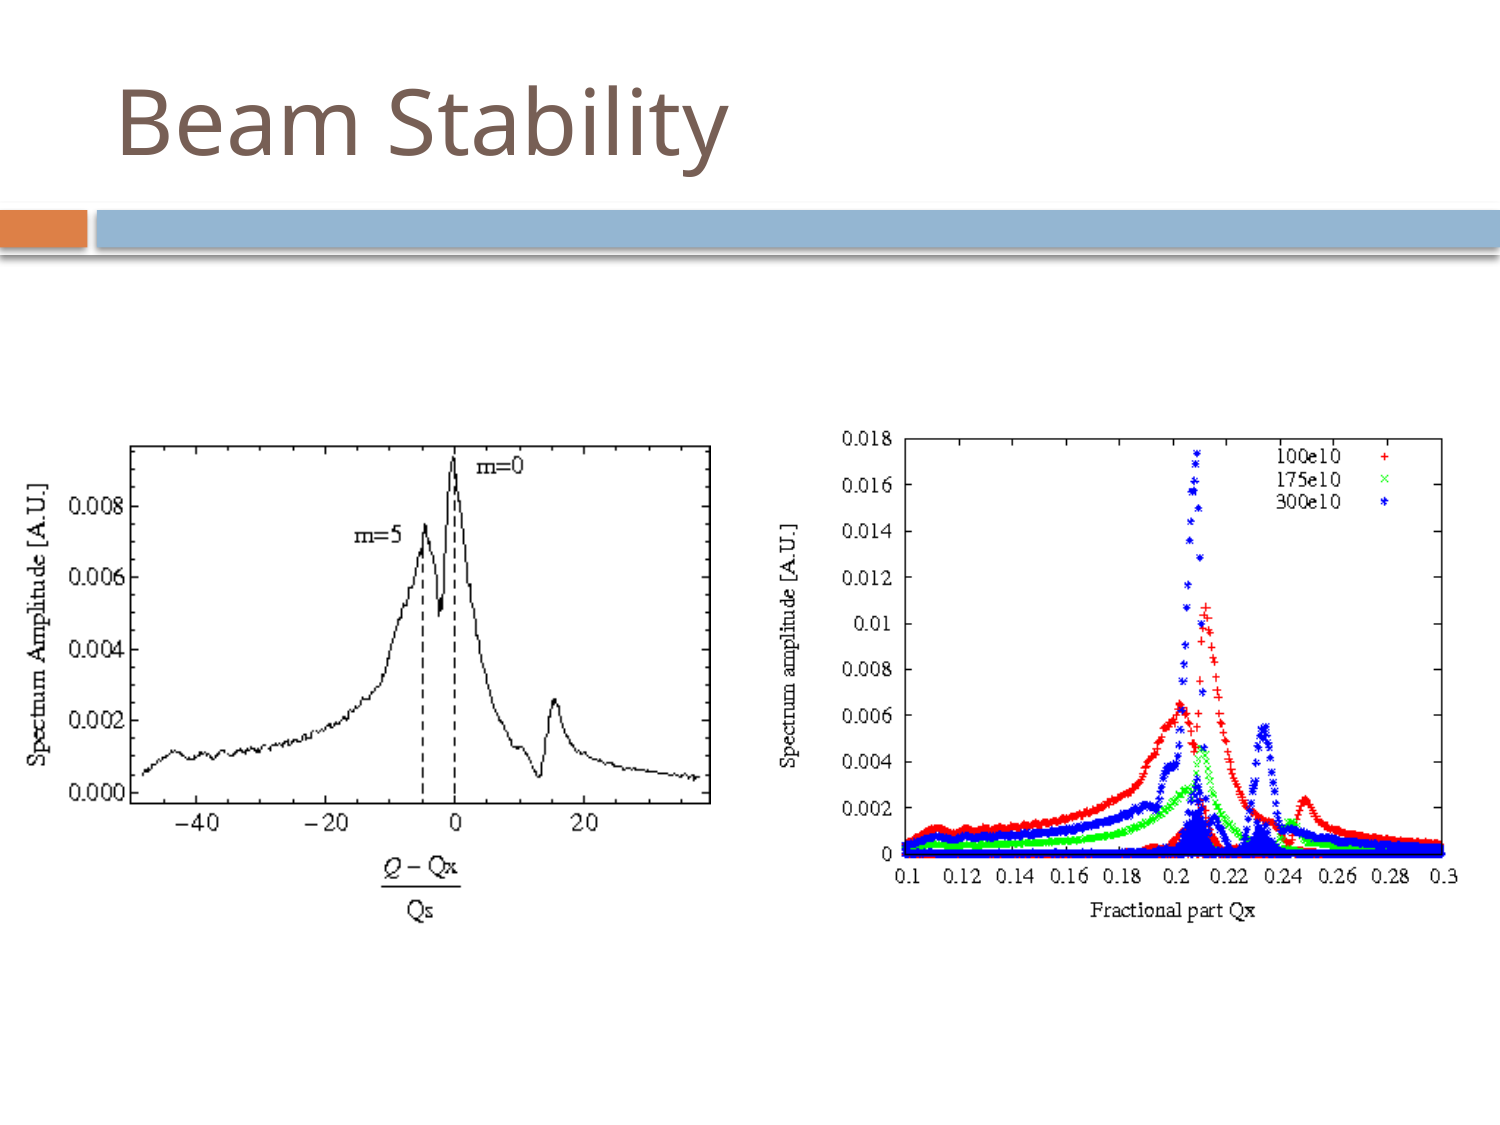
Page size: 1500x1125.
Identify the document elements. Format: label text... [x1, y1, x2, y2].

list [742, 412, 1476, 926]
title Beam Stability [99, 37, 1438, 200]
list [22, 443, 711, 926]
